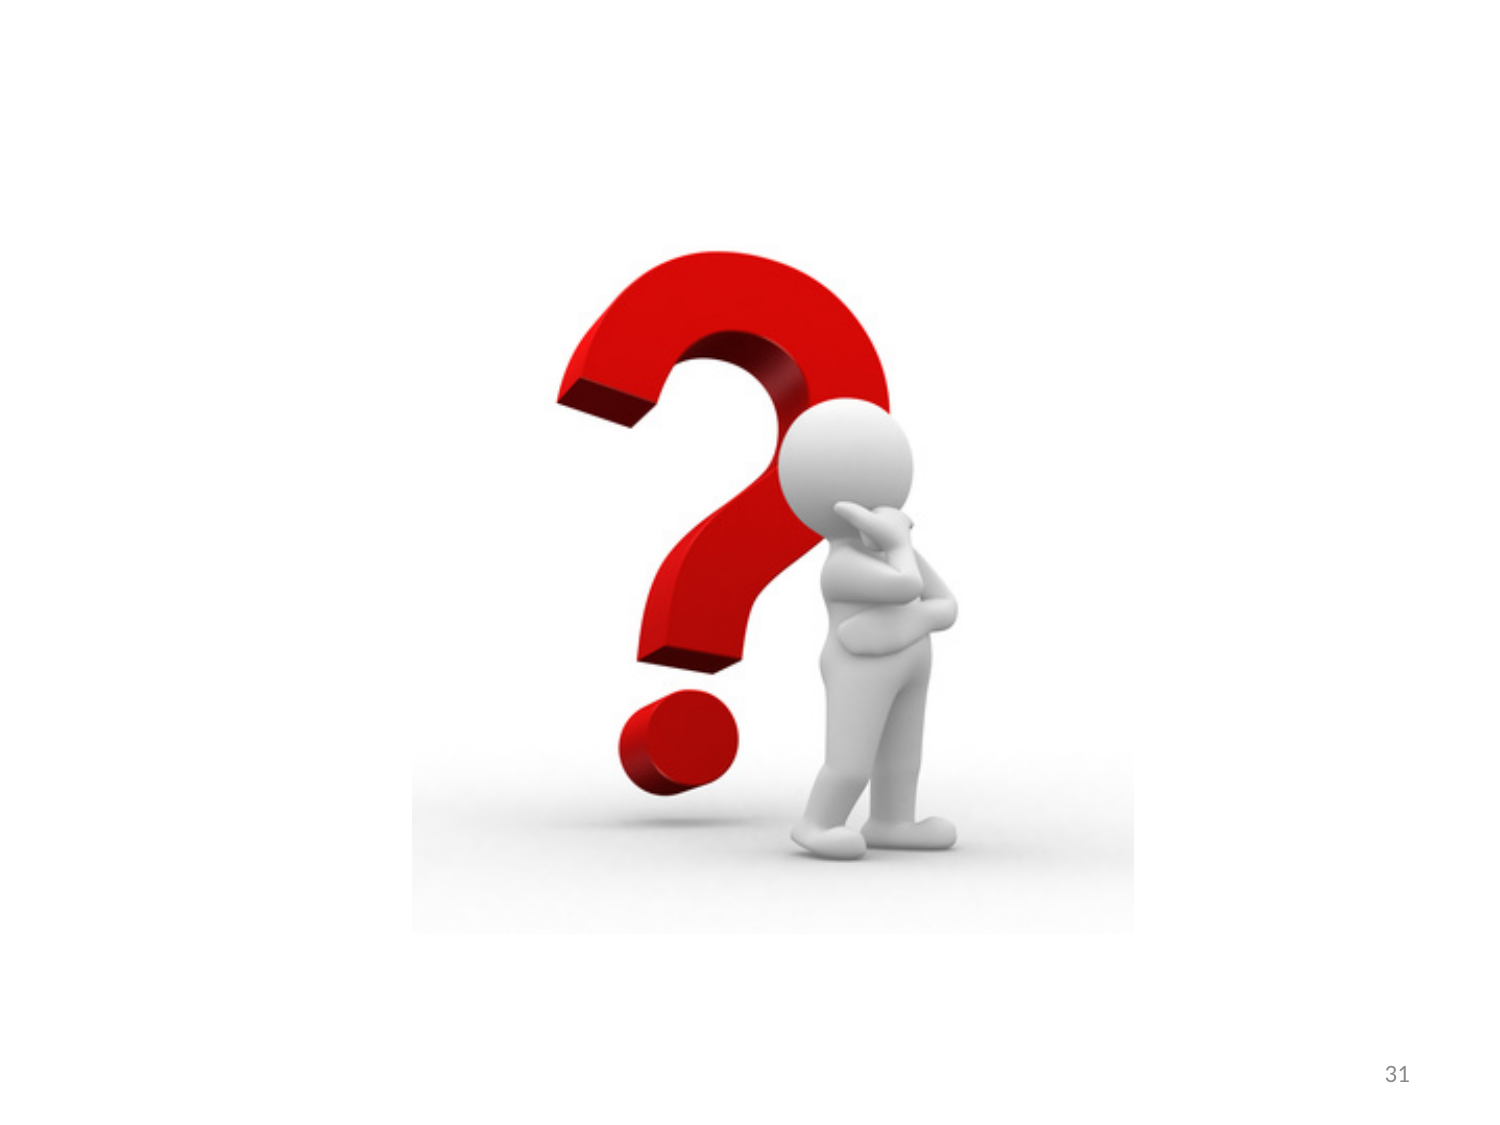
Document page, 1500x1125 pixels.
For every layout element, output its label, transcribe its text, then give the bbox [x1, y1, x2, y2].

picture [412, 212, 1134, 934]
slide_number 31 [1074, 1042, 1425, 1103]
